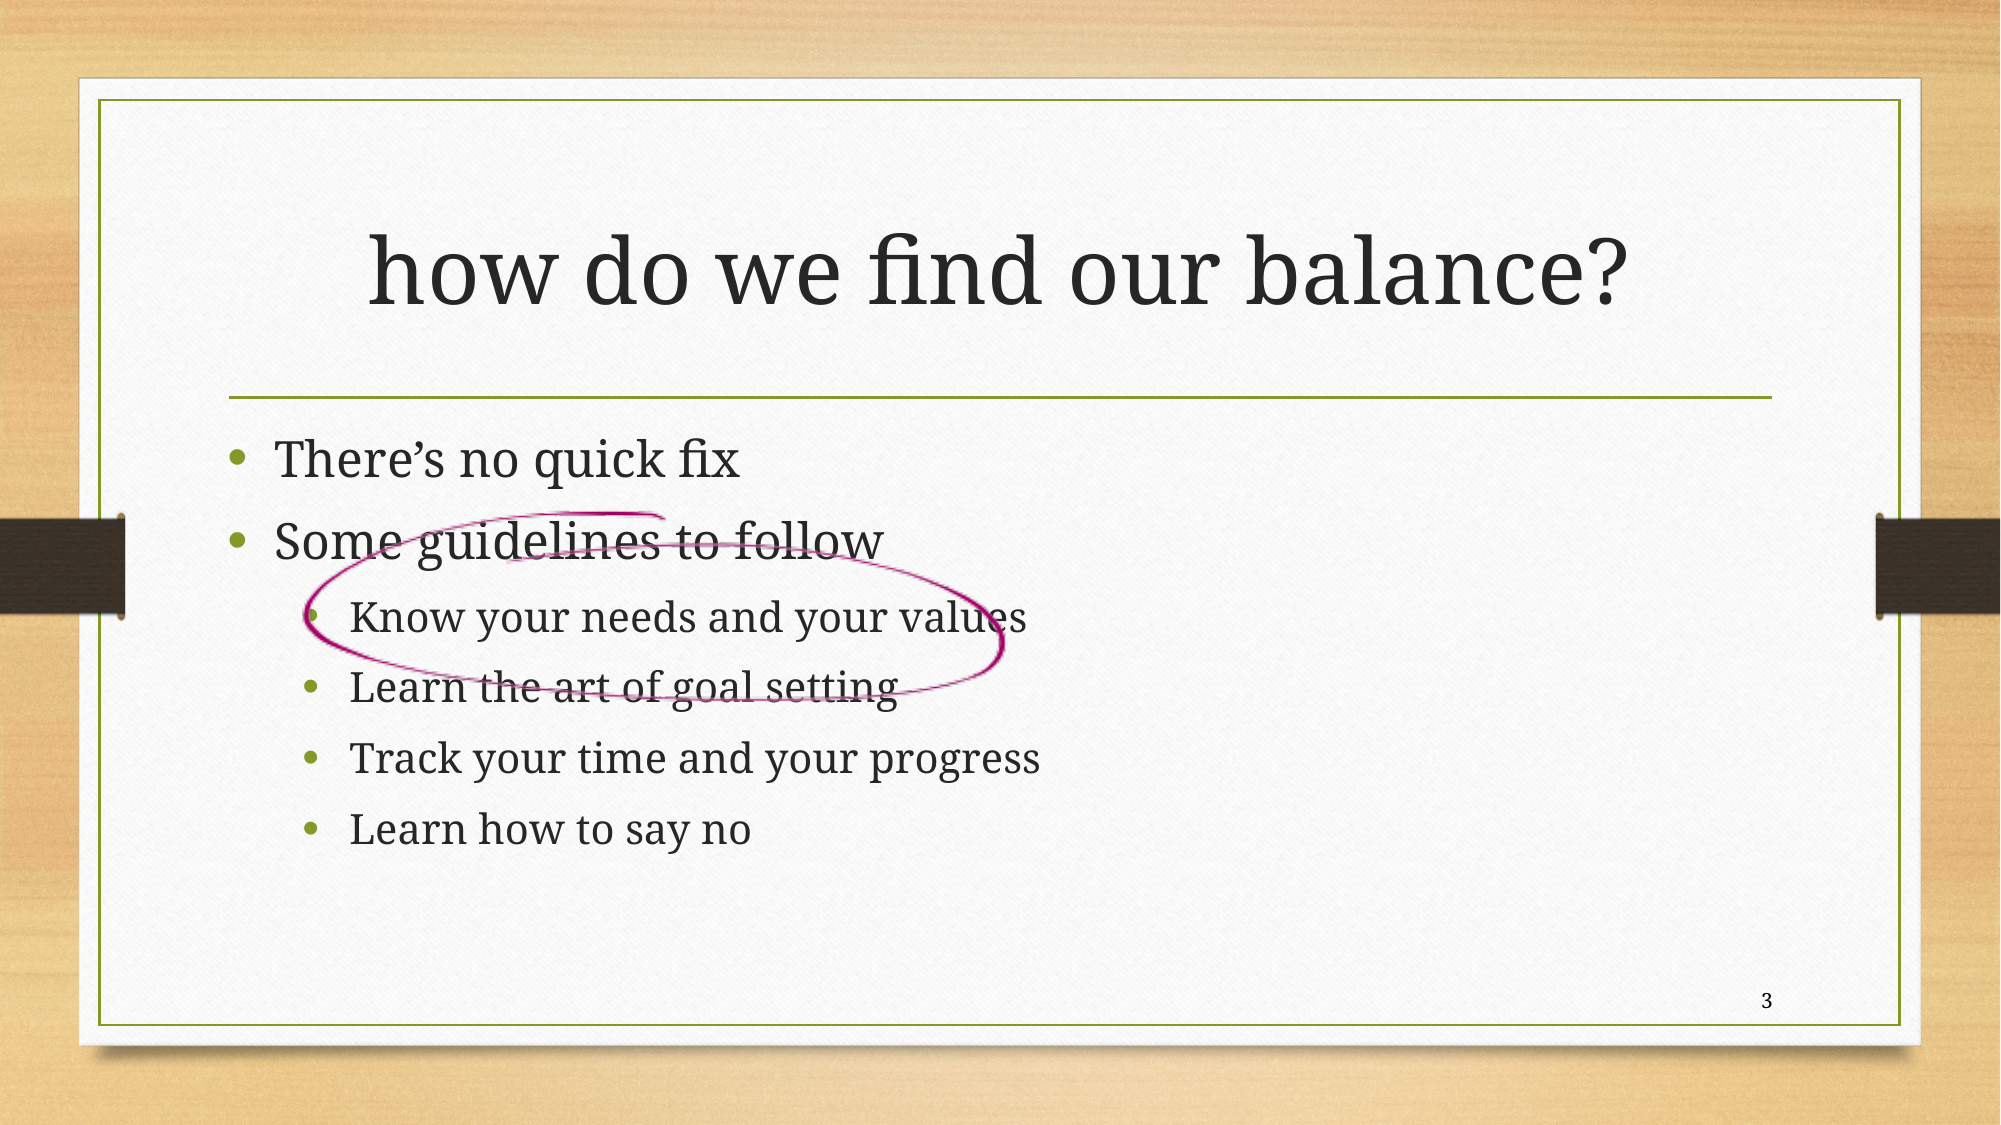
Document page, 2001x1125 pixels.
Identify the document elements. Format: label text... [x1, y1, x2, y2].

title how do we find our balance? [212, 161, 1788, 375]
picture [0, 0, 2001, 1125]
slide_number 3 [1698, 979, 1788, 1025]
list There’s no quick fix Some guidelines to follow Know your needs and your values Learn the art of goal setting Track your time and your progress Learn how to say no [212, 419, 1788, 964]
